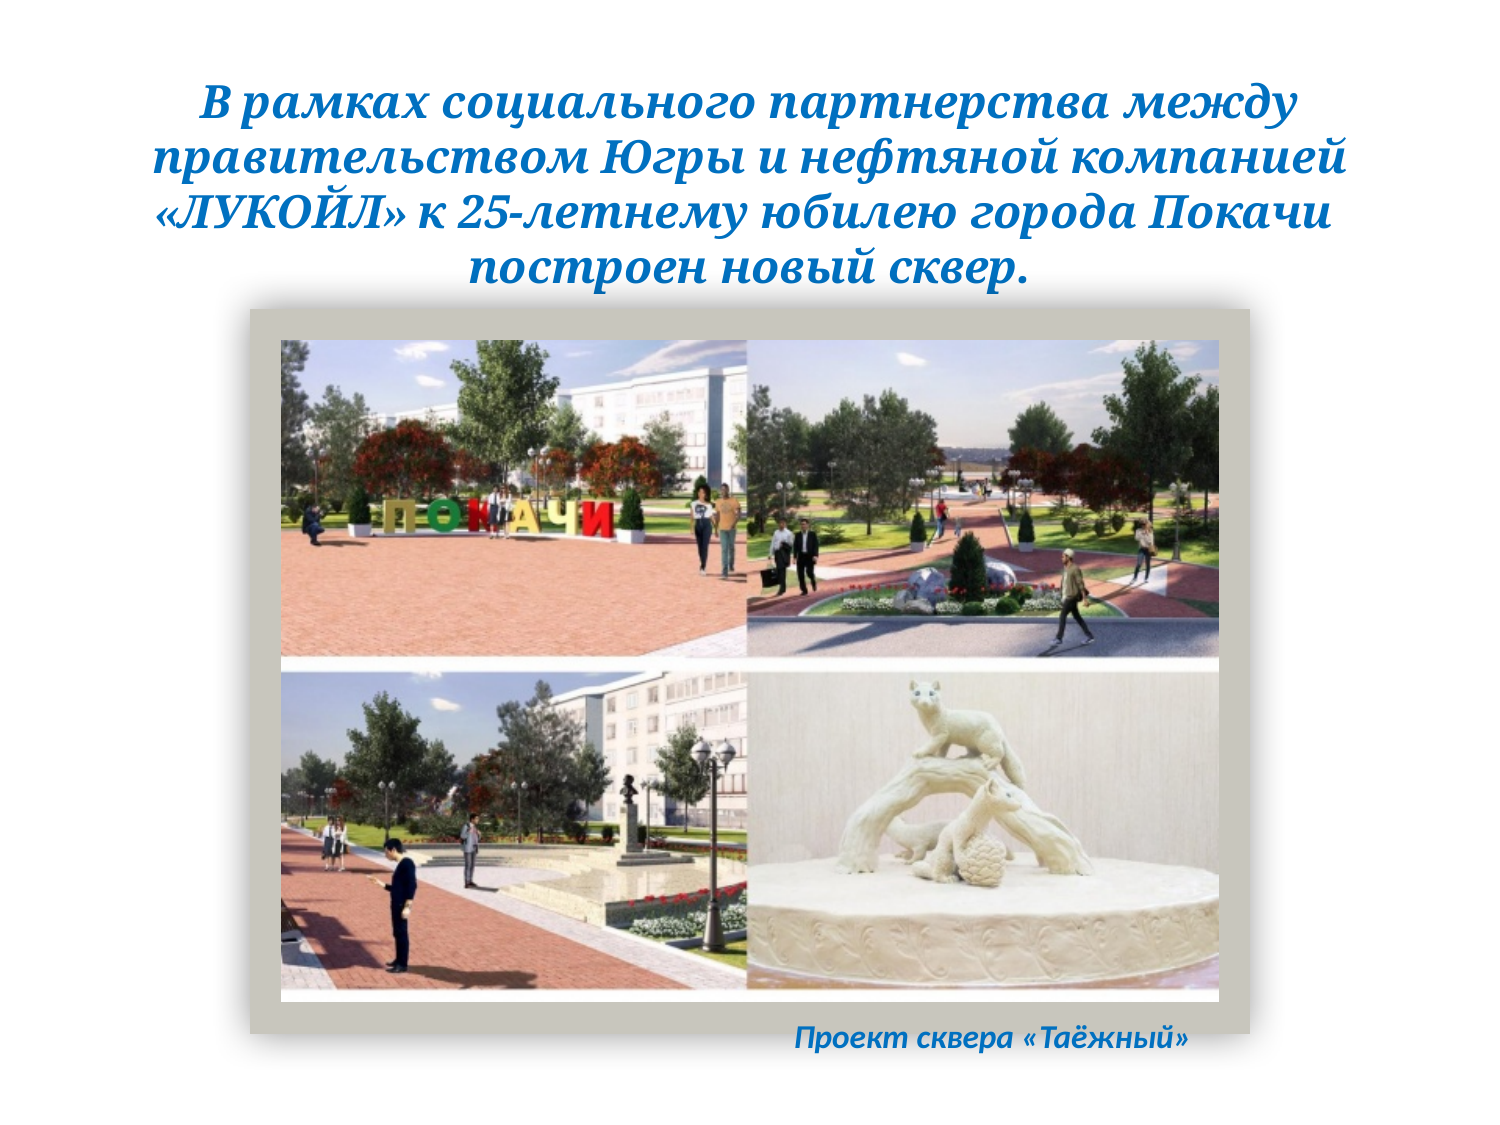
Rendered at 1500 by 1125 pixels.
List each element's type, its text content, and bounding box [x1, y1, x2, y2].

text_box В рамках социального партнерства между правительством Югры и нефтяной компанией «ЛУКОЙЛ» к 25-летнему юбилею города Покачи построен новый сквер. [46, 22, 1454, 369]
picture [280, 339, 1219, 1003]
text_box Проект сквера «Таёжный» [703, 1010, 1207, 1063]
